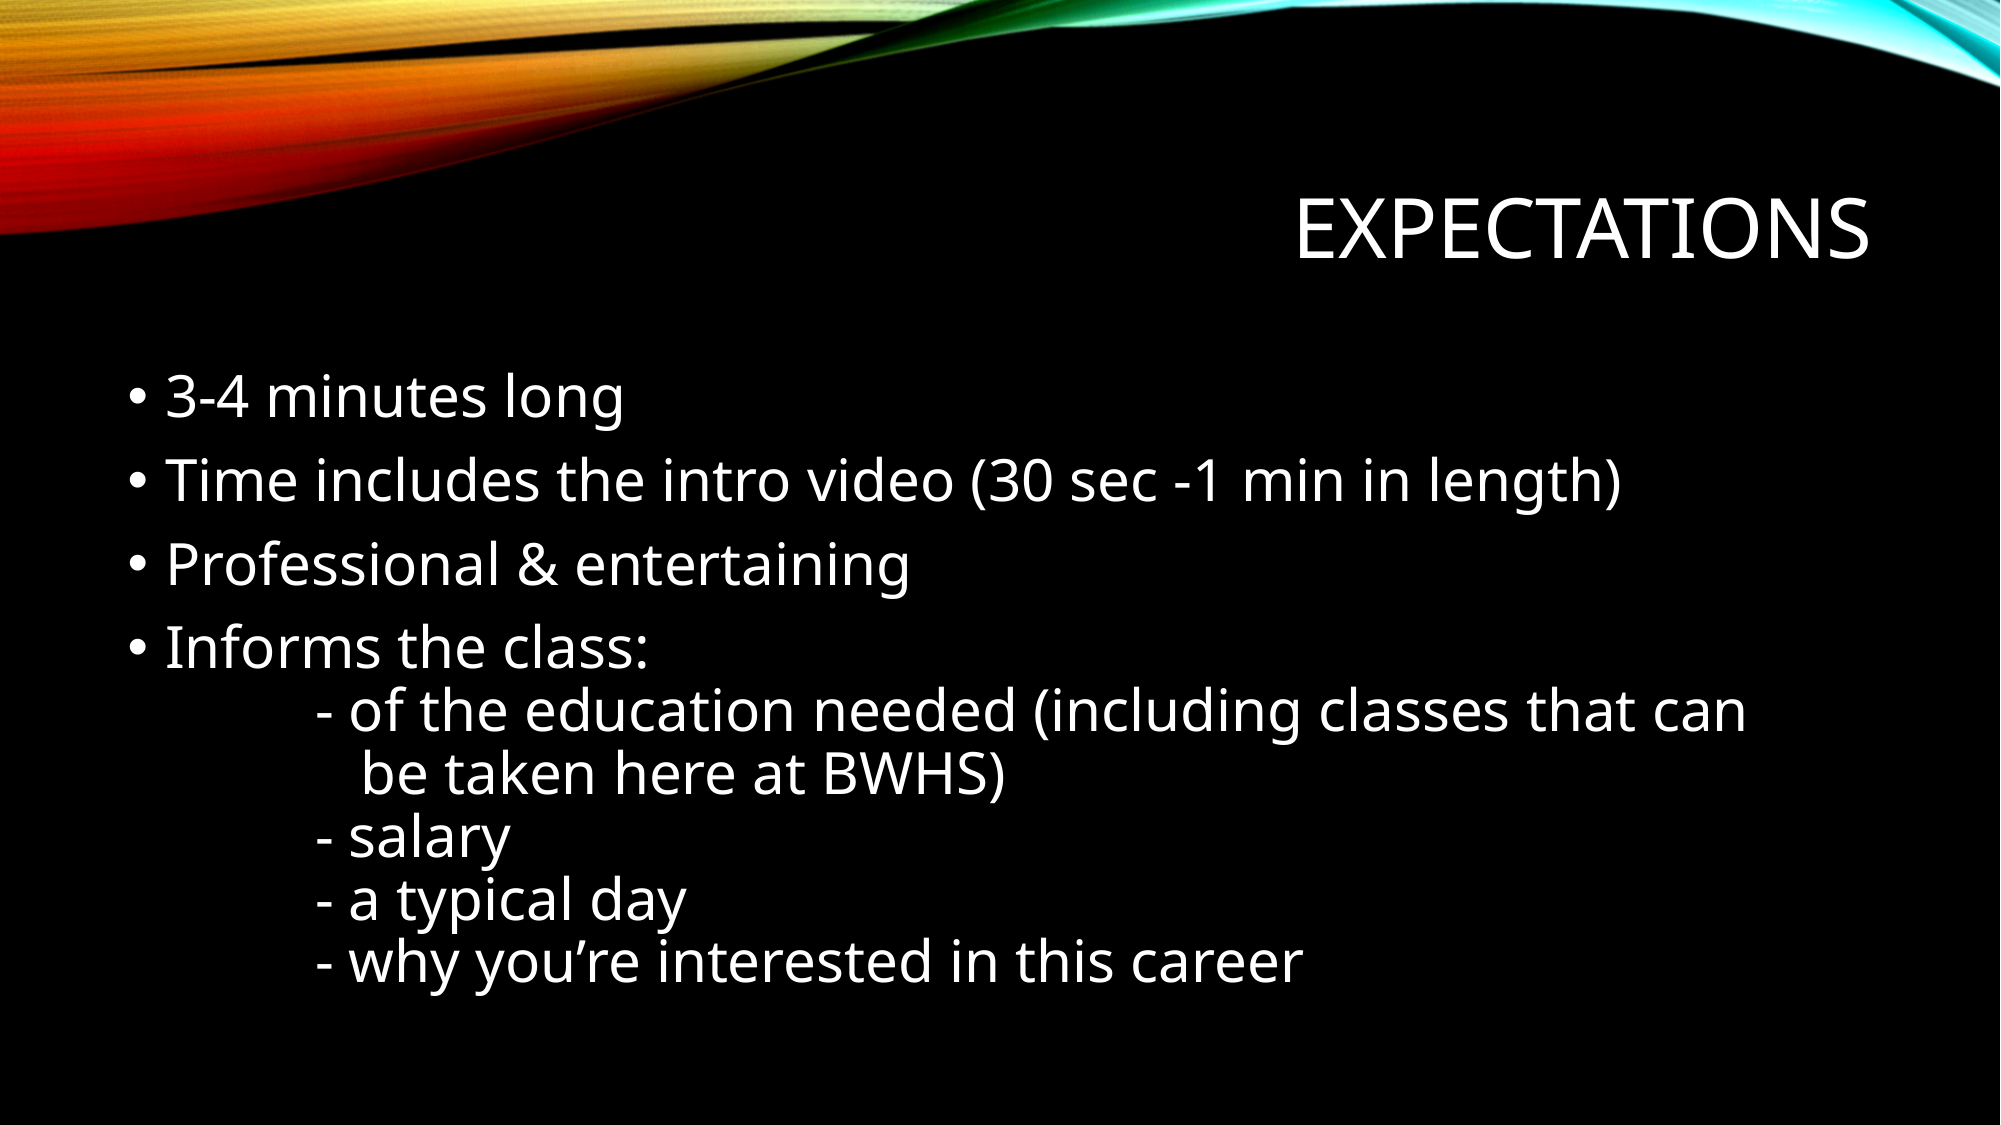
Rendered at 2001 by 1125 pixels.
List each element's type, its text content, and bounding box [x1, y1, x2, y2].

title Expectations [474, 125, 1888, 338]
list 3-4 minutes long Time includes the intro video (30 sec -1 min in length) Professional & entertaining Informs the class: - of the education needed (including classes that can be taken here at BWHS) - salary - a typical day - why you’re interested in this career [112, 360, 1888, 1021]
picture [0, 0, 2000, 237]
